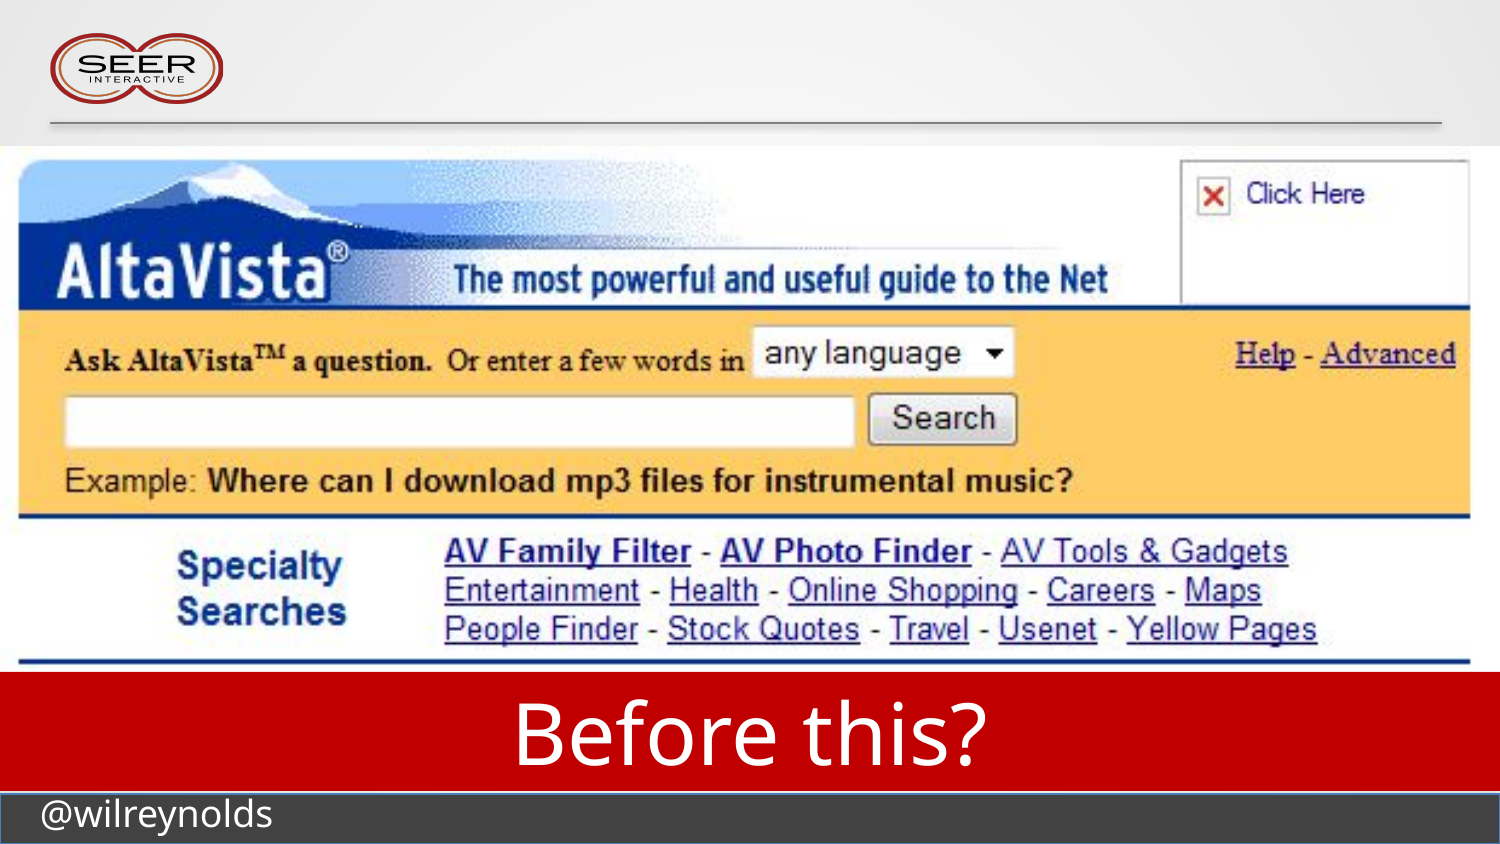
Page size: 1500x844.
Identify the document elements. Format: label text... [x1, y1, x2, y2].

picture [0, 146, 1500, 690]
text_box Before this? [0, 696, 1500, 791]
text_box @wilreynolds [24, 783, 350, 843]
